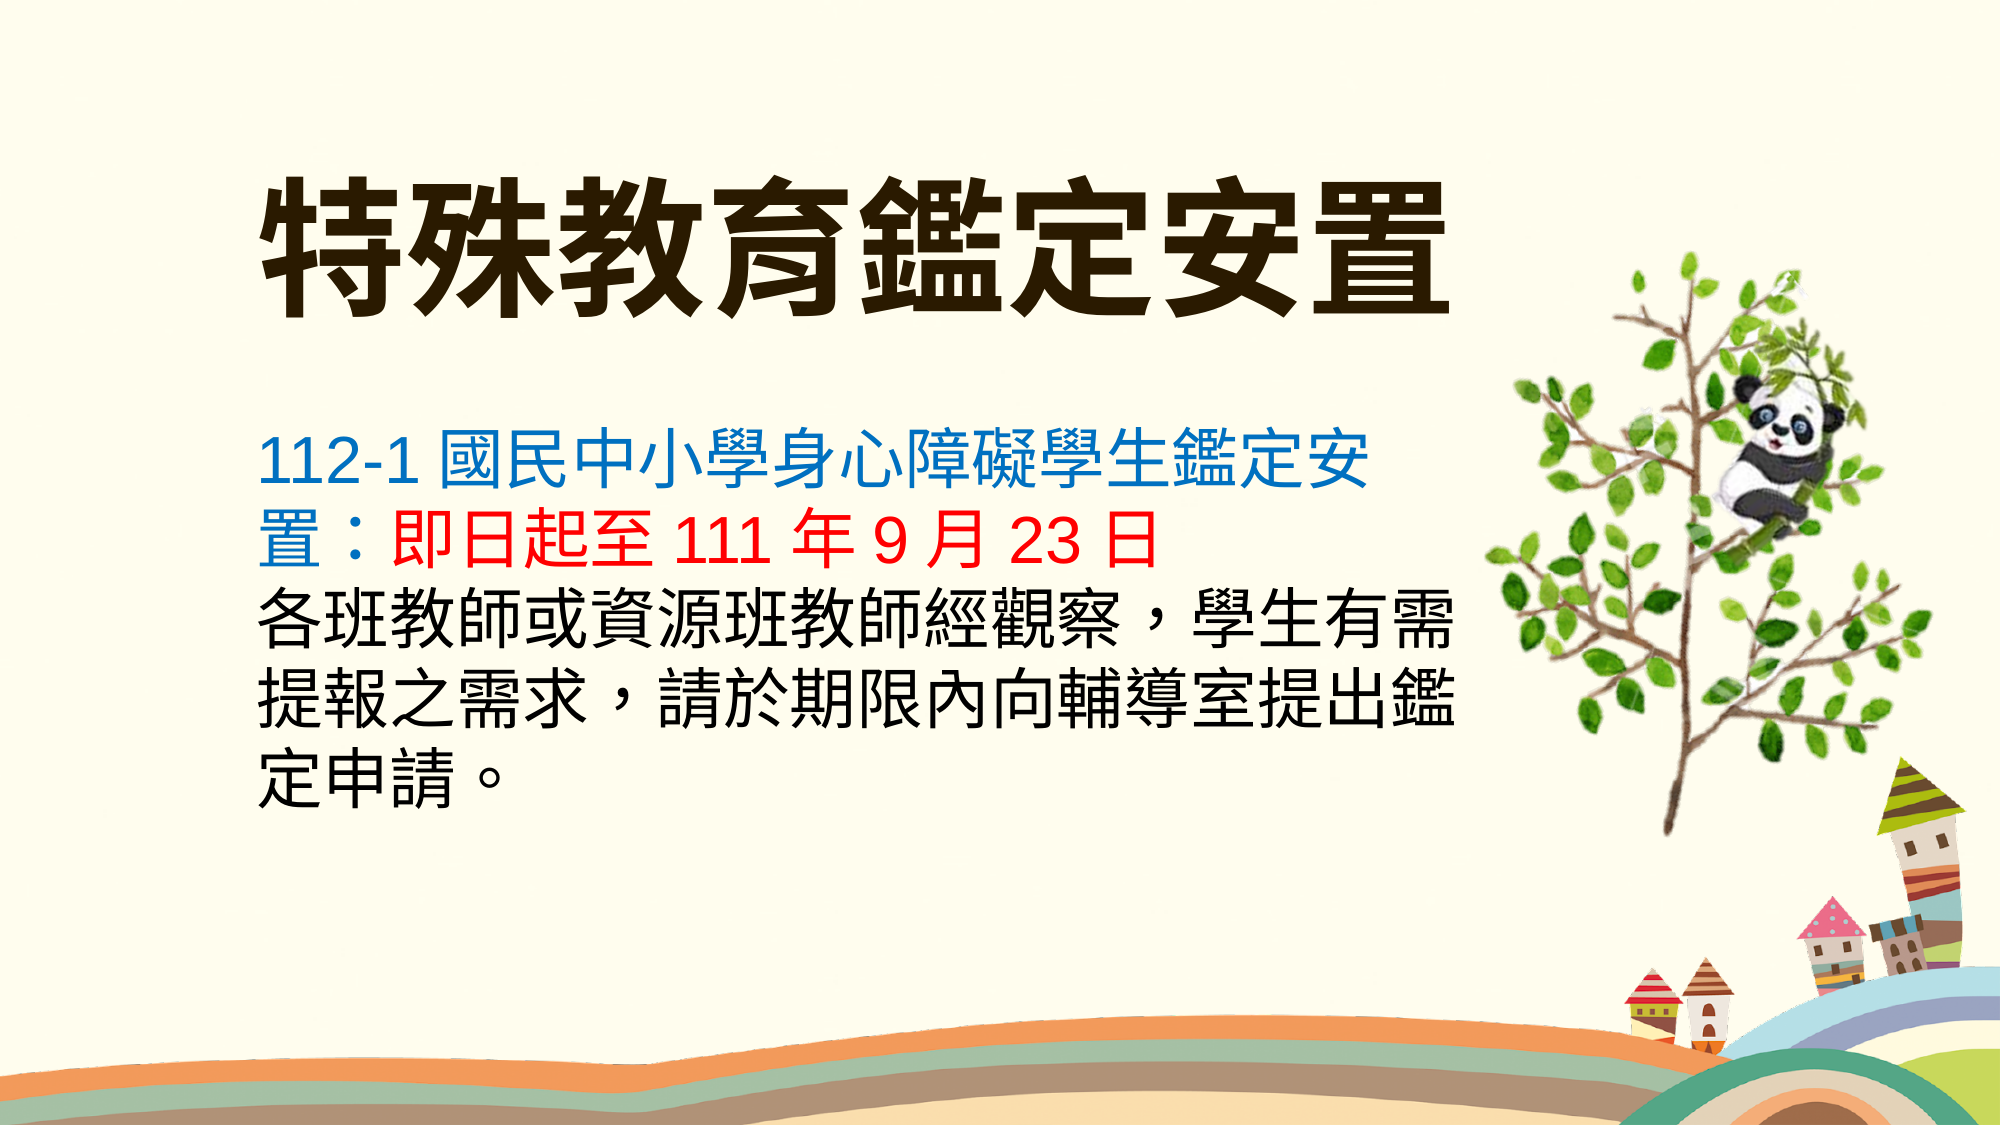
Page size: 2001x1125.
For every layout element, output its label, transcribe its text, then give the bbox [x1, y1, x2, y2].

text_box 112-1國民中小學身心障礙學生鑑定安置：即日起至111年9月23日 各班教師或資源班教師經觀察，學生有需提報之需求，請於期限內向輔導室提出鑑定申請。 [241, 409, 1291, 825]
picture [0, 0, 2001, 1125]
text_box 特殊教育鑑定安置 [240, 146, 1481, 342]
